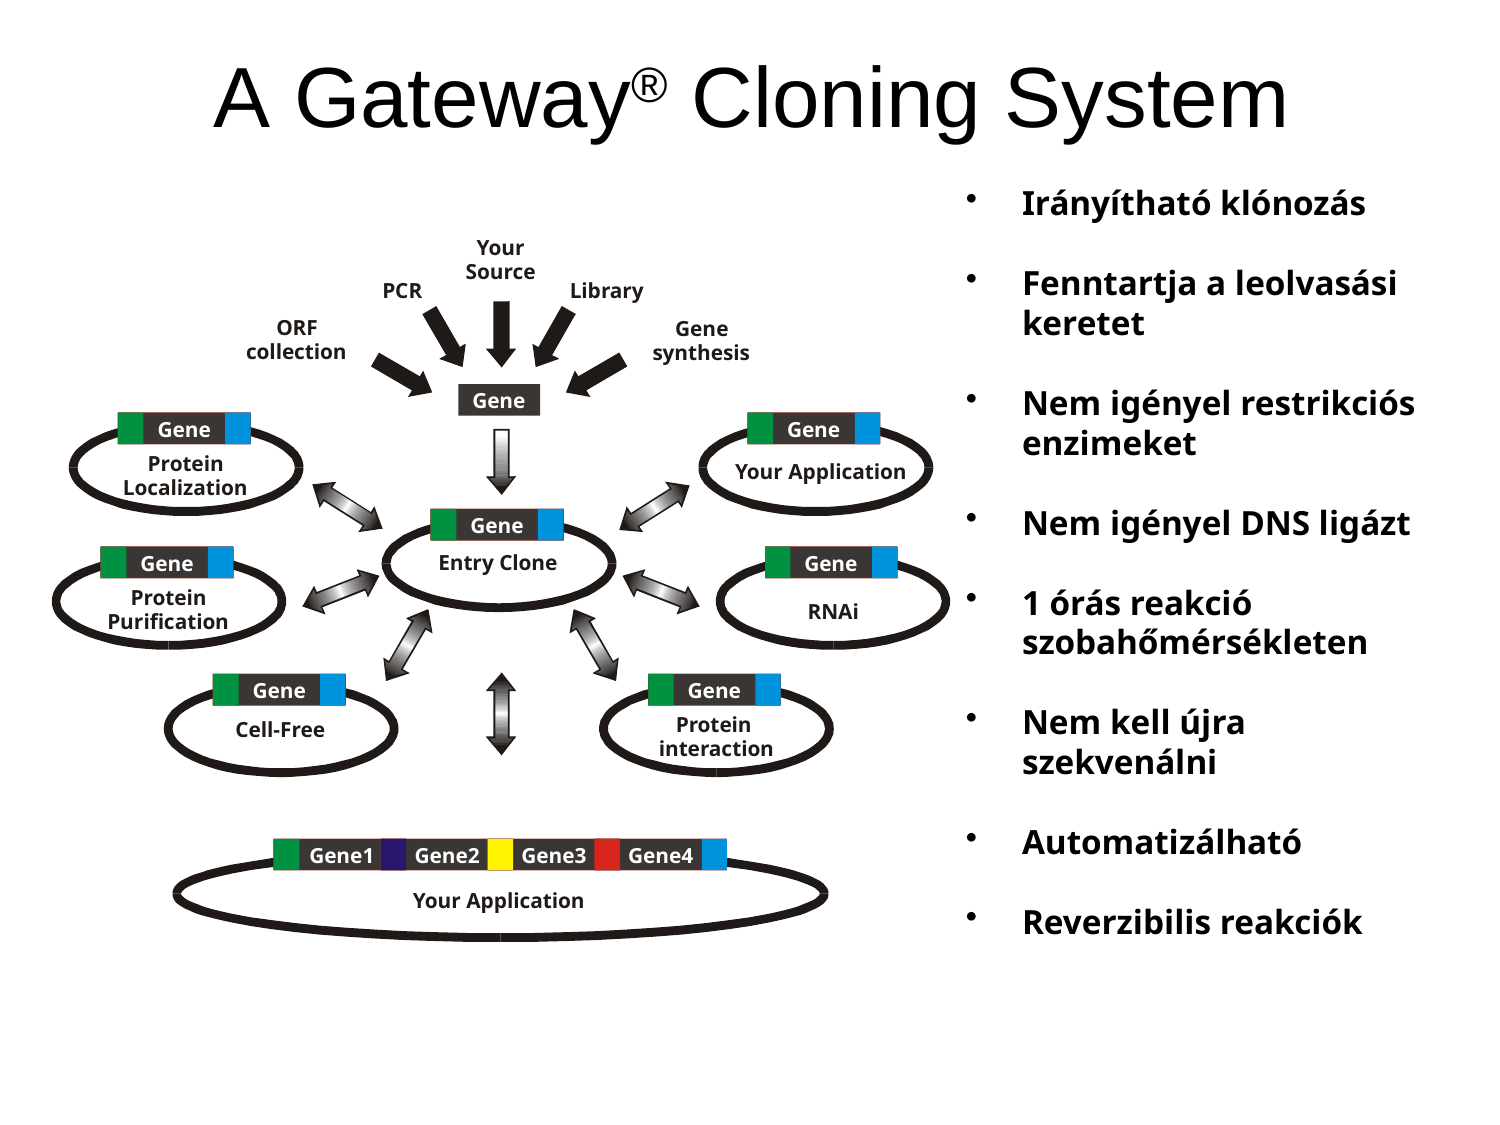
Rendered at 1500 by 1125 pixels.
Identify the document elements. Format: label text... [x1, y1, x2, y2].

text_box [49, 234, 953, 944]
text_box Irányítható klónozás Fenntartja a leolvasási keretet Nem igényel restrikciós enzimeket Nem igényel DNS ligázt 1 órás reakció szobahőmérsékleten Nem kell újra szekvenálni Automatizálható Reverzibilis reakciók [950, 174, 1463, 950]
title A Gateway® Cloning System [76, 0, 1428, 188]
